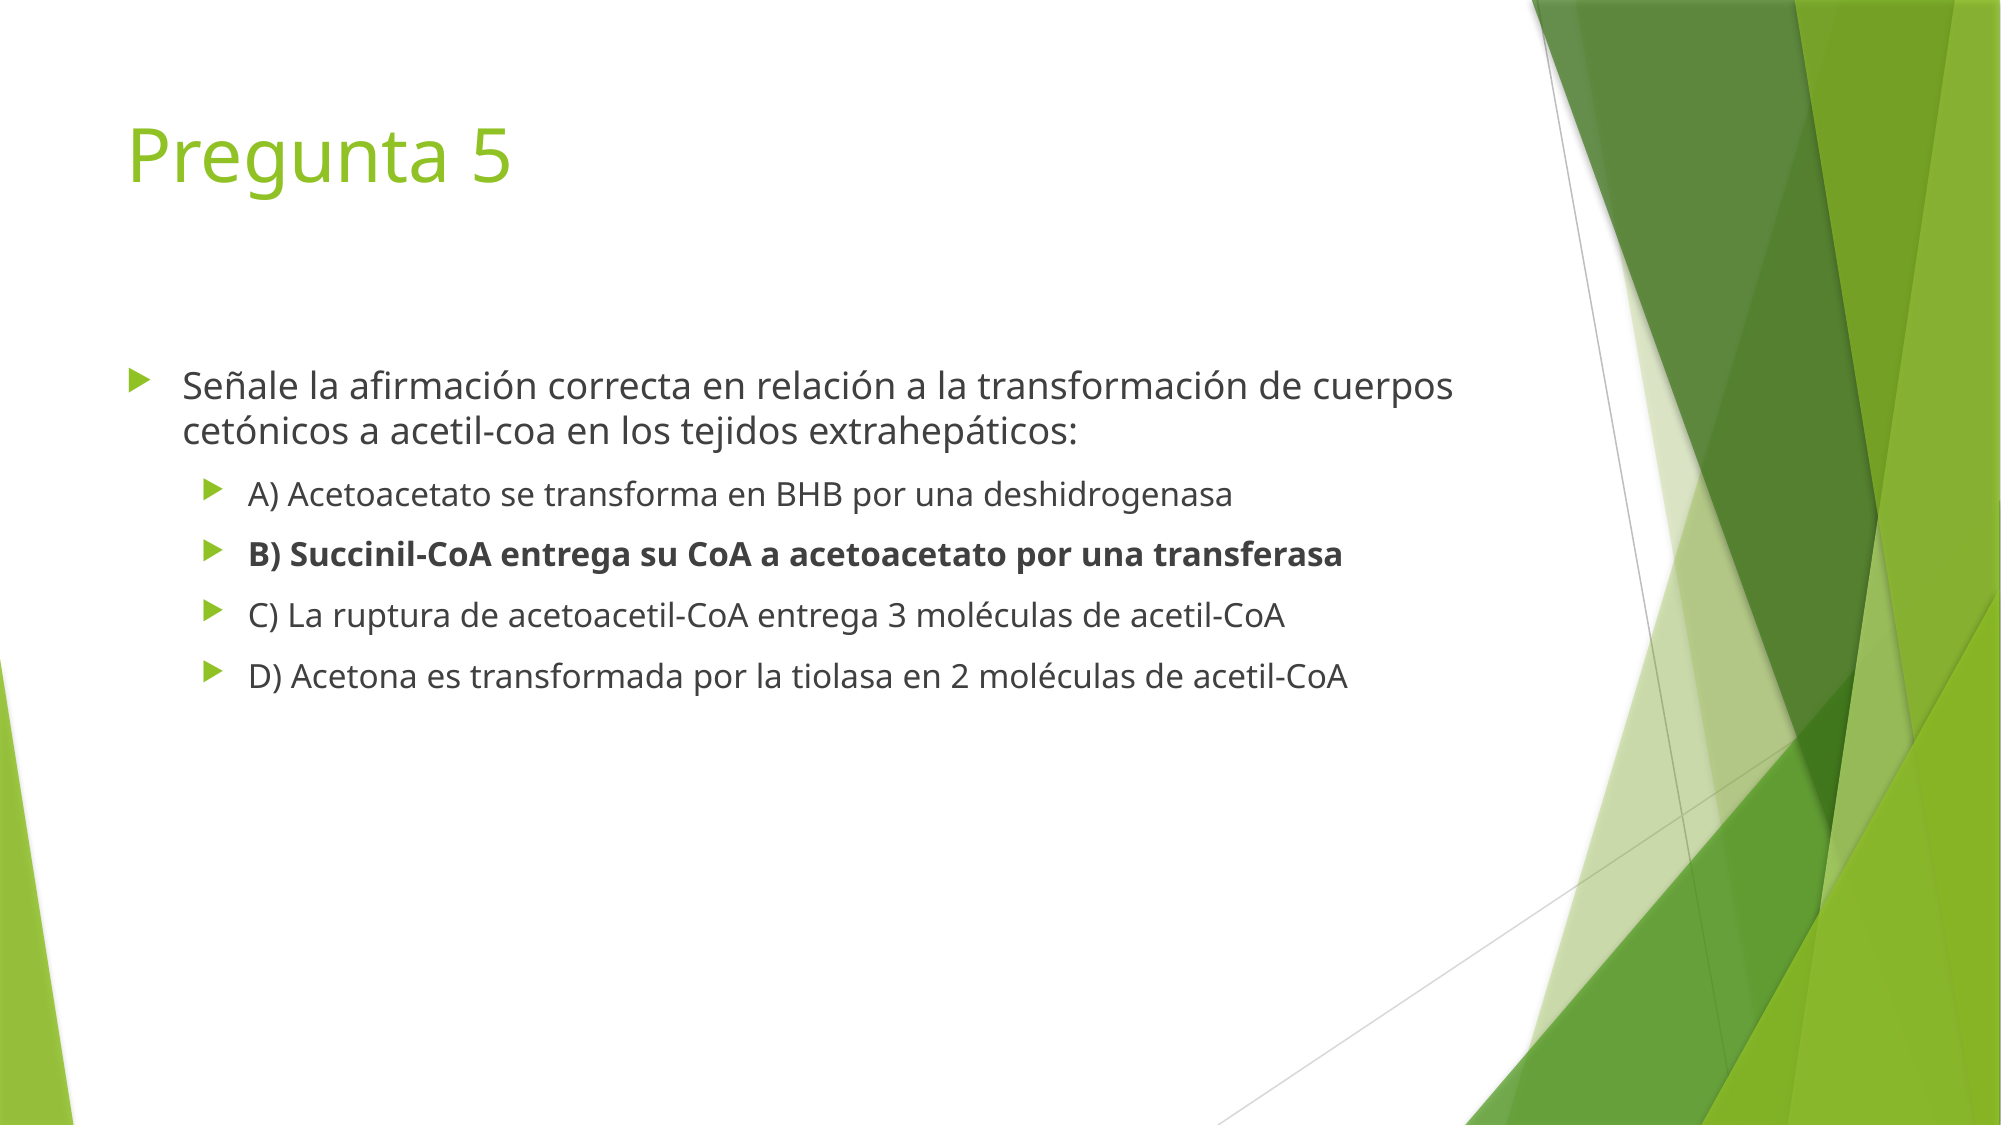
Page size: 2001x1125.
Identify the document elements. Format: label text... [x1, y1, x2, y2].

list Señale la afirmación correcta en relación a la transformación de cuerpos cetónicos a acetil-coa en los tejidos extrahepáticos: A) Acetoacetato se transforma en BHB por una deshidrogenasa B) Succinil-CoA entrega su CoA a acetoacetato por una transferasa C) La ruptura de acetoacetil-CoA entrega 3 moléculas de acetil-CoA D) Acetona es transformada por la tiolasa en 2 moléculas de acetil-CoA [111, 354, 1522, 992]
title Pregunta 5 [111, 99, 1522, 317]
